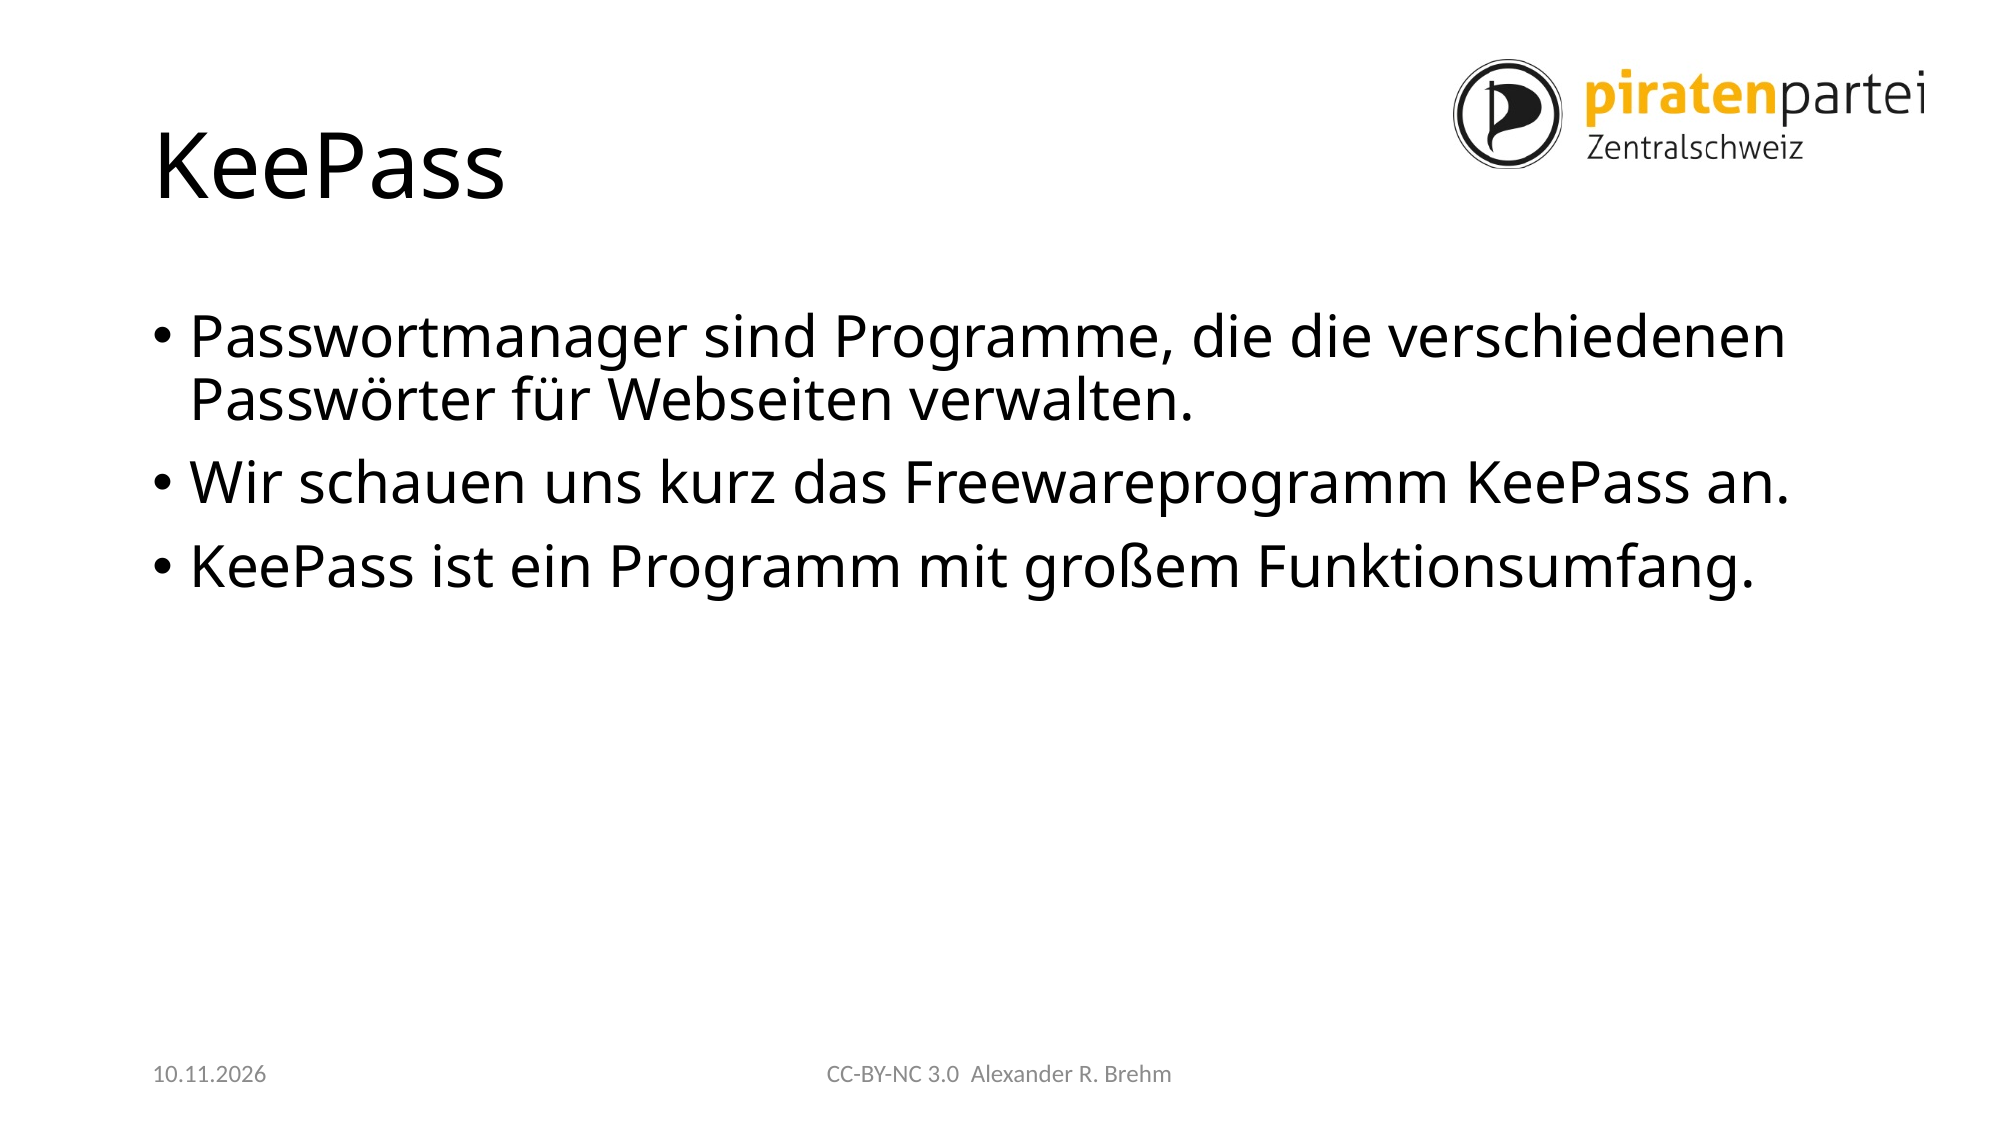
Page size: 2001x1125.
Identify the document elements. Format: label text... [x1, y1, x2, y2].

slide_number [137, 1042, 588, 1103]
list Passwortmanager sind Programme, die die verschiedenen Passwörter für Webseiten verwalten. Wir schauen uns kurz das Freewareprogramm KeePass an. KeePass ist ein Programm mit großem Funktionsumfang. [137, 299, 1863, 1014]
footer CC-BY-NC 3.0 Alexander R. Brehm [662, 1042, 1338, 1103]
picture [1453, 59, 1924, 169]
title KeePass [137, 59, 1863, 278]
